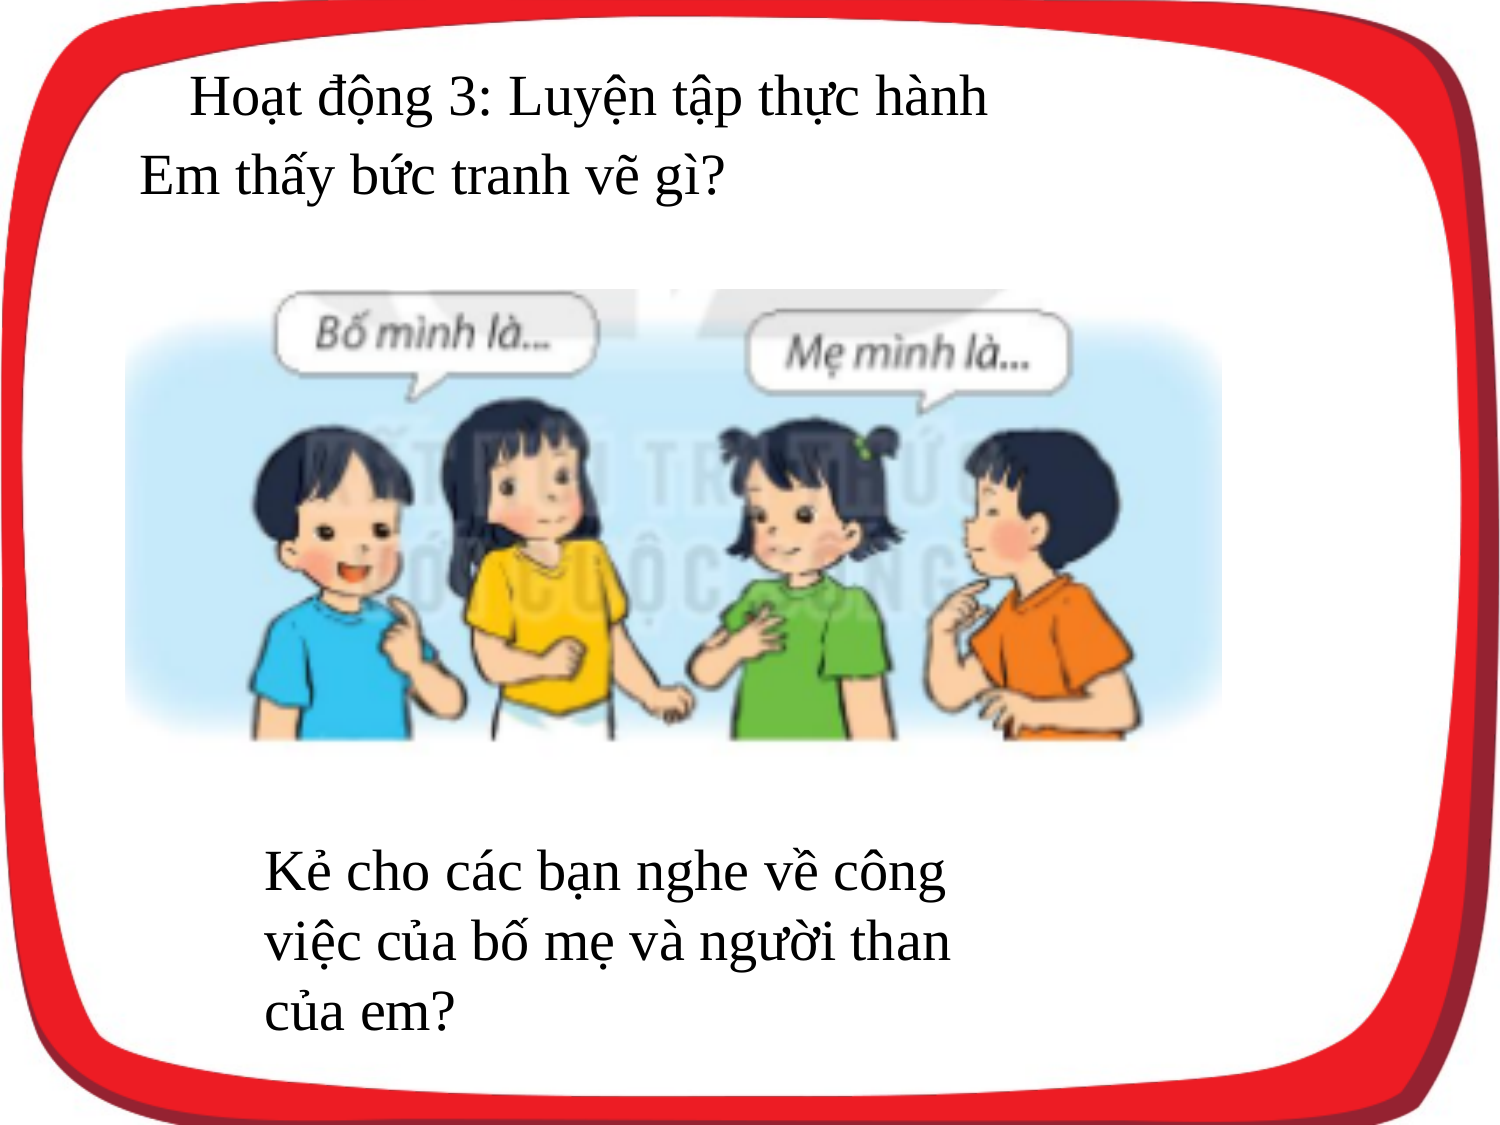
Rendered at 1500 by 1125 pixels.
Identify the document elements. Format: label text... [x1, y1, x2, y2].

text_box Kẻ cho các bạn nghe về công việc của bố mẹ và người than của em? [249, 825, 1050, 1050]
text_box Em thấy bức tranh vẽ gì? [125, 128, 1050, 214]
text_box Hoạt động 3: Luyện tập thực hành [174, 50, 1075, 135]
picture [0, 0, 1500, 1125]
